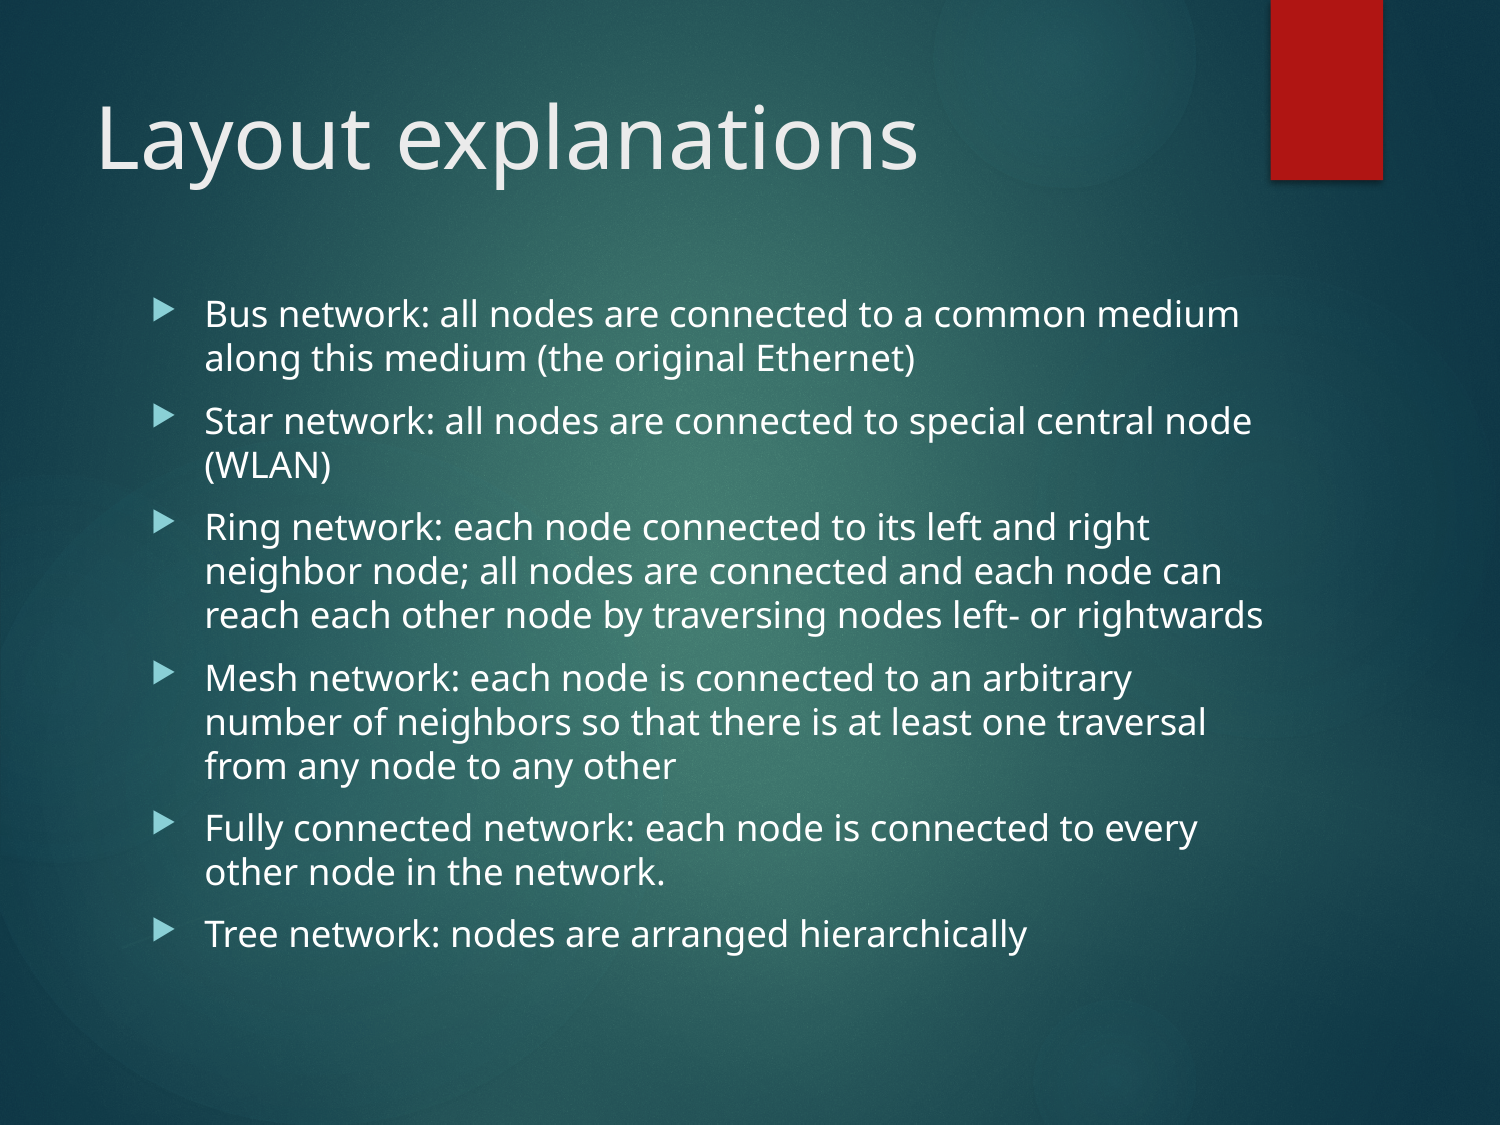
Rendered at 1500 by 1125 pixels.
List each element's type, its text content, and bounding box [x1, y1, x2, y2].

list Bus network: all nodes are connected to a common medium along this medium (the original Ethernet) Star network: all nodes are connected to special central node (WLAN) Ring network: each node connected to its left and right neighbor node; all nodes are connected and each node can reach each other node by traversing nodes left- or rightwards Mesh network: each node is connected to an arbitrary number of neighbors so that there is at least one traversal from any node to any other Fully connected network: each node is connected to every other node in the network. Tree network: nodes are arranged hierarchically [135, 283, 1282, 992]
title Layout explanations [79, 74, 1237, 304]
